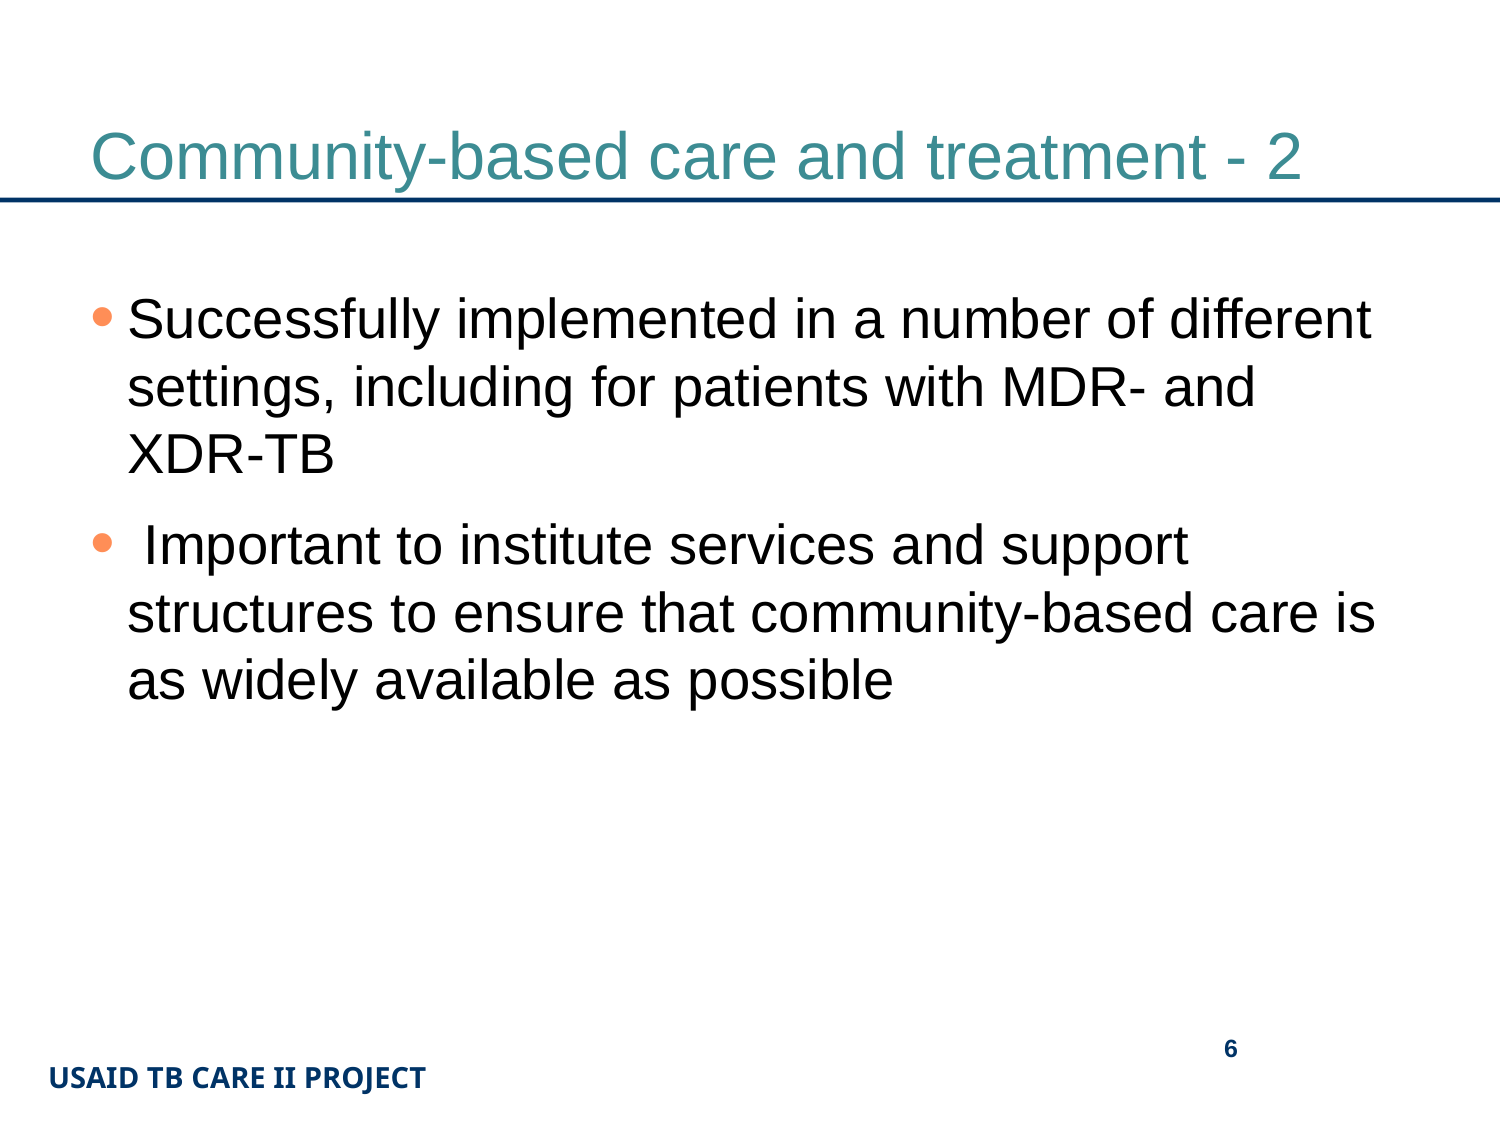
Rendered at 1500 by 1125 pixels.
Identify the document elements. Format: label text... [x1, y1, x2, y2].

title Community-based care and treatment - 2 [74, 37, 1426, 201]
slide_number 6 [1074, 1024, 1388, 1101]
list Successfully implemented in a number of different settings, including for patients with MDR- and XDR-TB Important to institute services and support structures to ensure that community-based care is as widely available as possible [74, 274, 1426, 1101]
